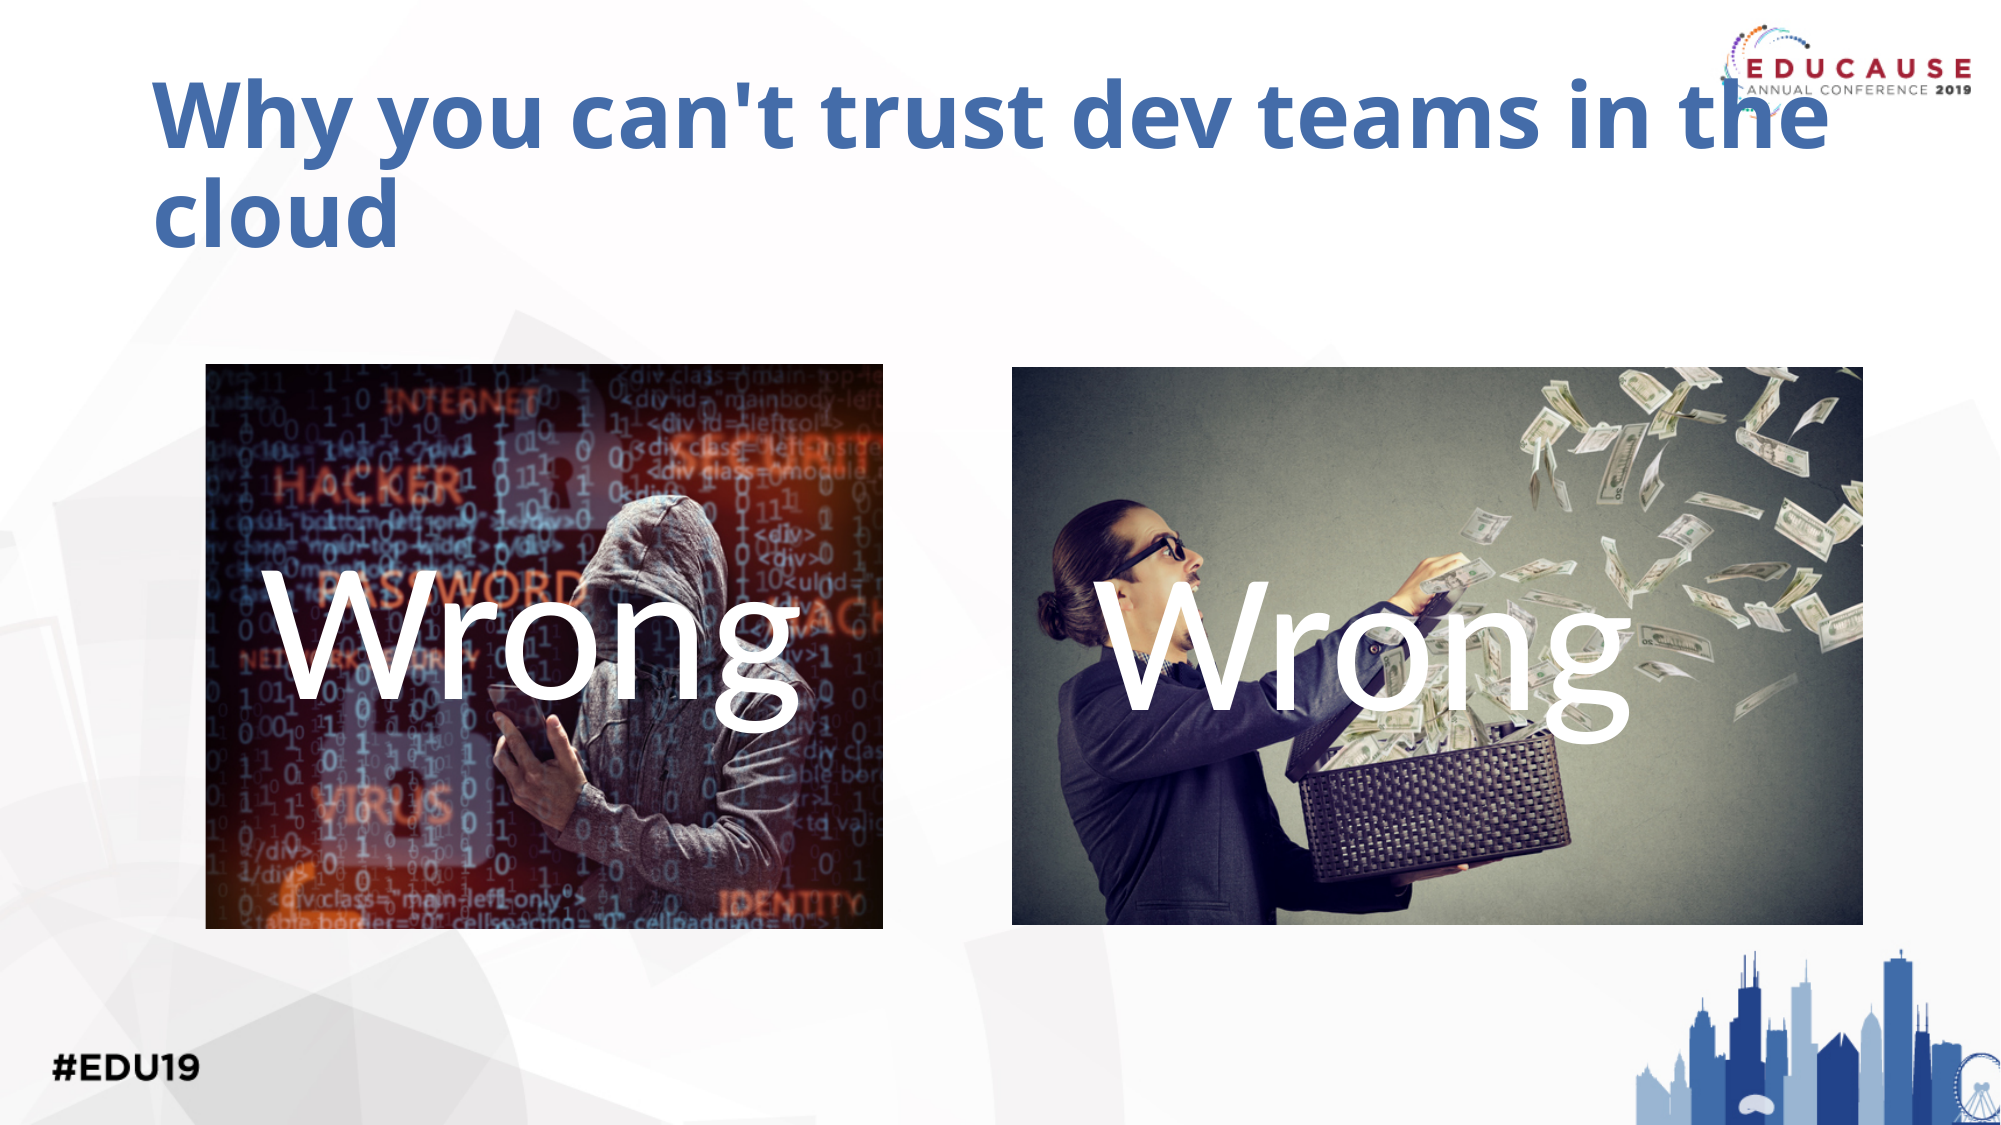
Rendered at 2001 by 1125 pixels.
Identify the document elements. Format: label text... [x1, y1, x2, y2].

picture [0, 0, 2001, 1125]
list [1012, 366, 1863, 925]
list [205, 361, 886, 929]
title Why you can't trust dev teams in the cloud [137, 59, 1863, 278]
